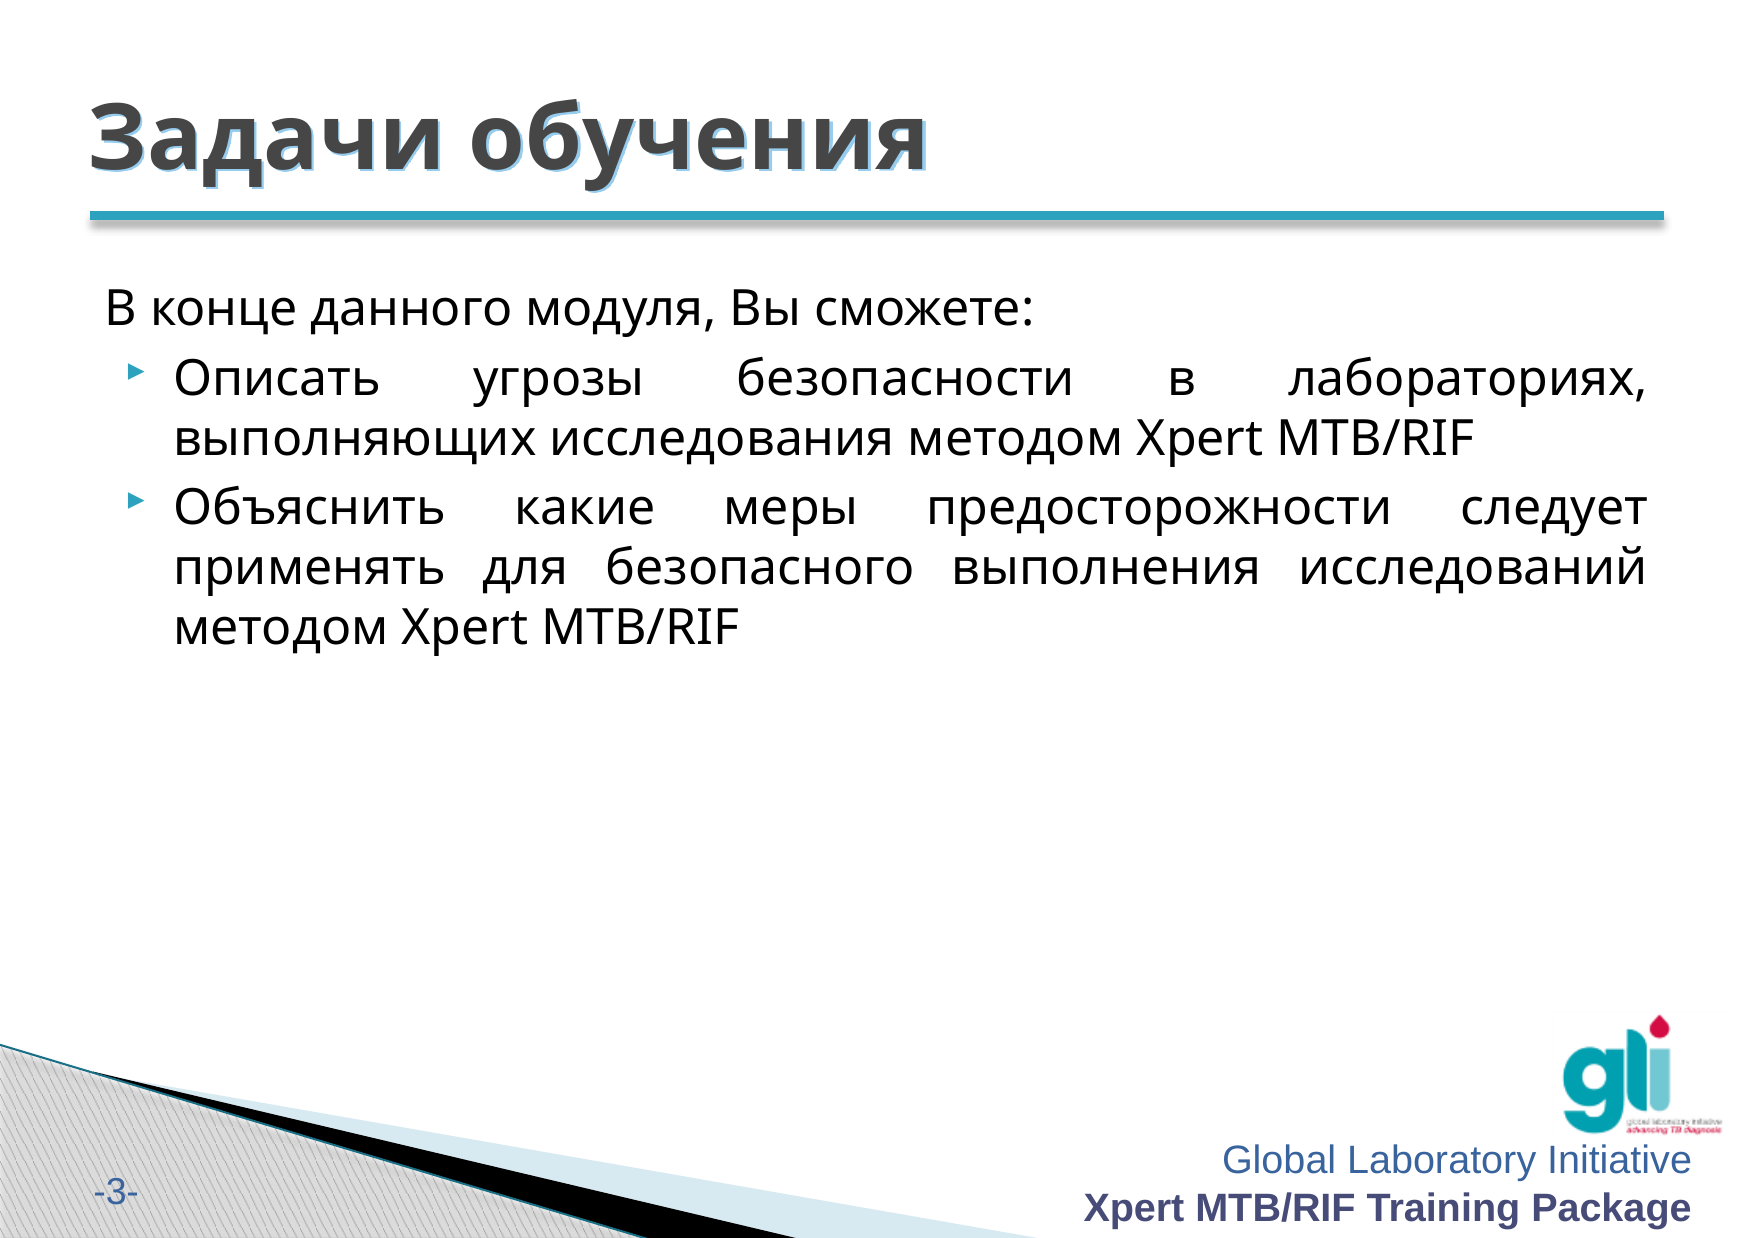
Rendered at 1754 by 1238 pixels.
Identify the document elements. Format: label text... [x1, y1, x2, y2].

picture [1553, 1011, 1727, 1139]
title Задачи обучения [87, 49, 1666, 216]
list В конце данного модуля, Вы сможете: Описать угрозы безопасности в лабораториях, выполняющих исследования методом Xpert MTB/RIF Объяснить какие меры предосторожности следует применять для безопасного выполнения исследований методом Xpert MTB/RIF [87, 267, 1666, 996]
